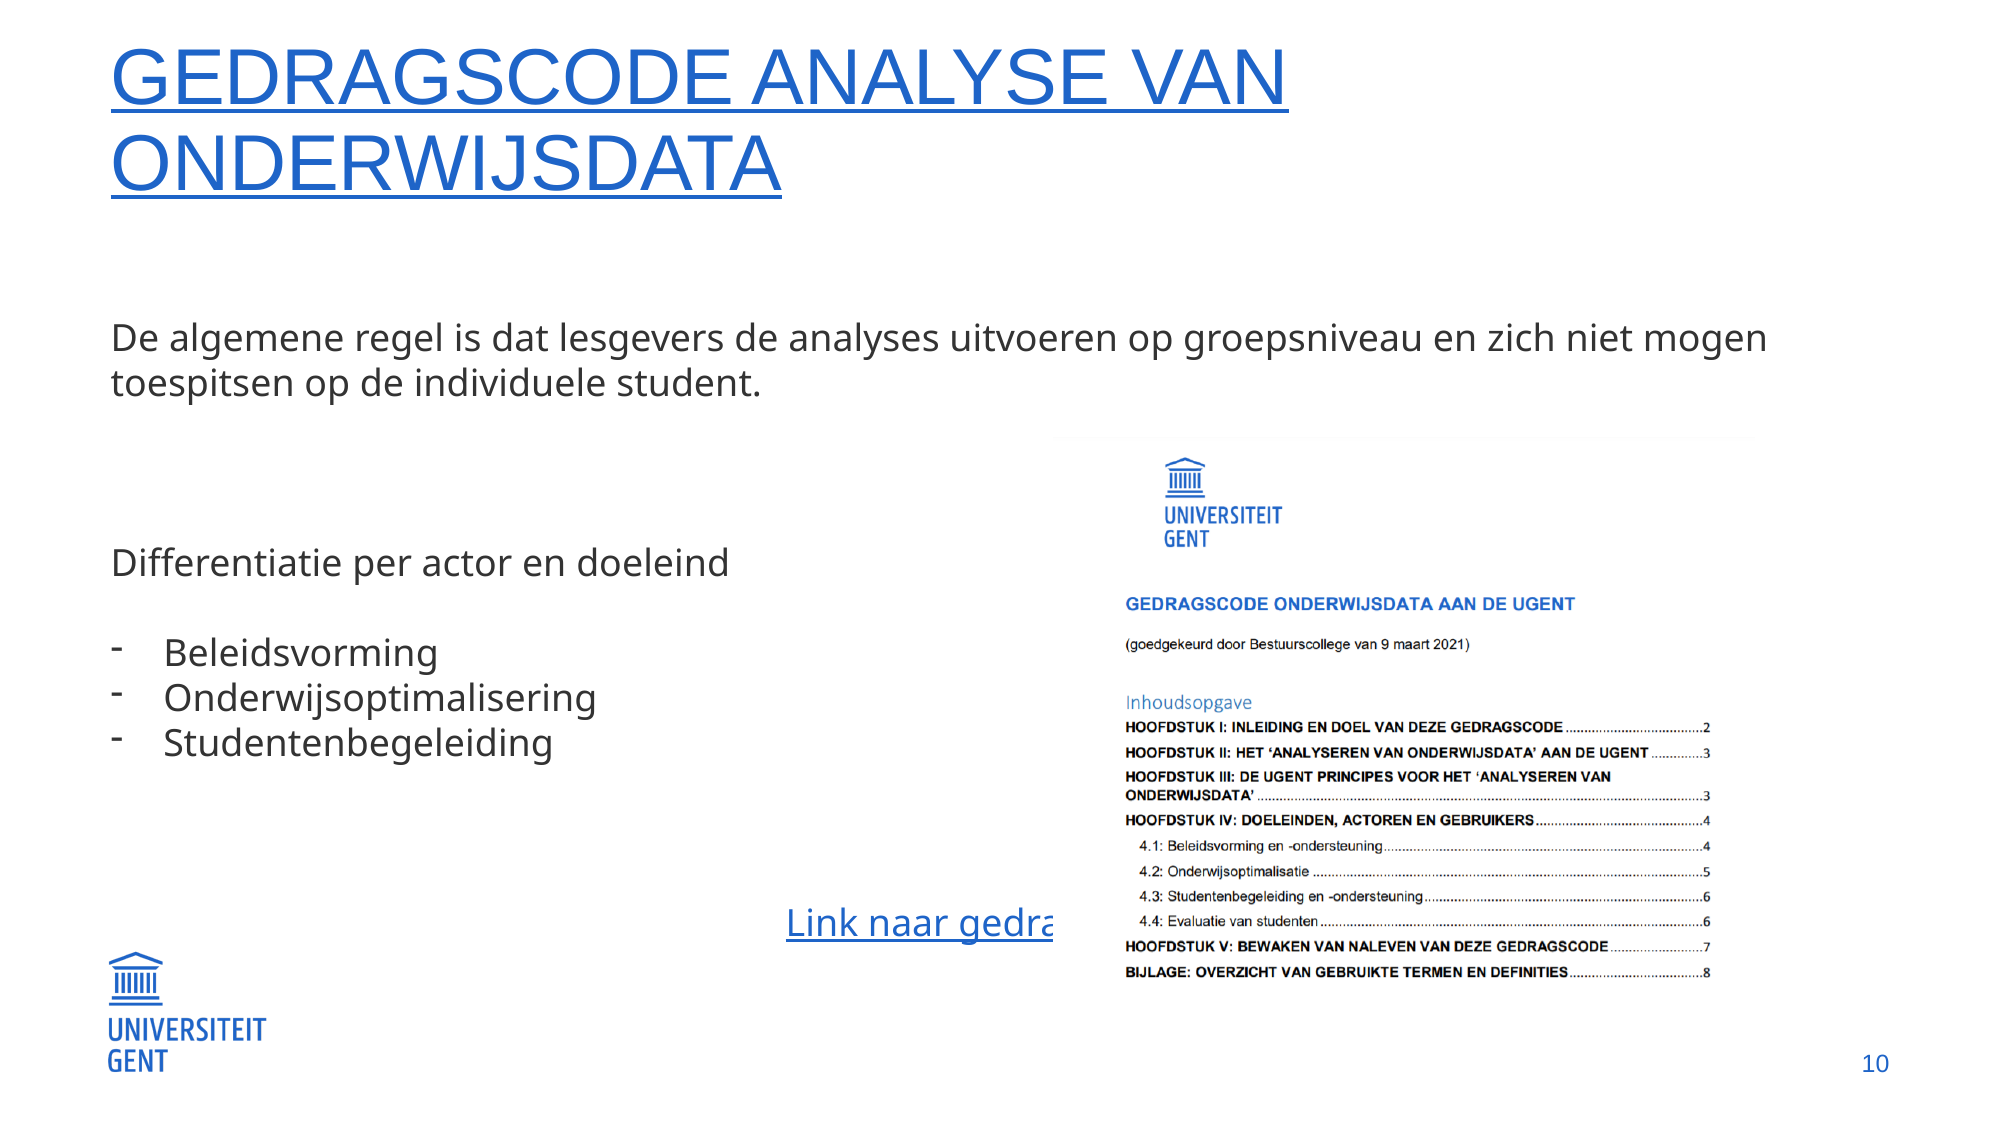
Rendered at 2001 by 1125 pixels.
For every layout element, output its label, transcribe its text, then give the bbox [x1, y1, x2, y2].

picture [1053, 437, 1755, 1033]
slide_number 10 [1798, 1032, 1905, 1092]
picture [55, 911, 323, 1125]
title Gedragscode Analyse van onderwijsdata [95, 29, 1908, 129]
text_box De algemene regel is dat lesgevers de analyses uitvoeren op groepsniveau en zich niet mogen toespitsen op de individuele student. Differentiatie per actor en doeleind Beleidsvorming Onderwijsoptimalisering Studentenbegeleiding Link naar gedragscode [95, 306, 1799, 1003]
